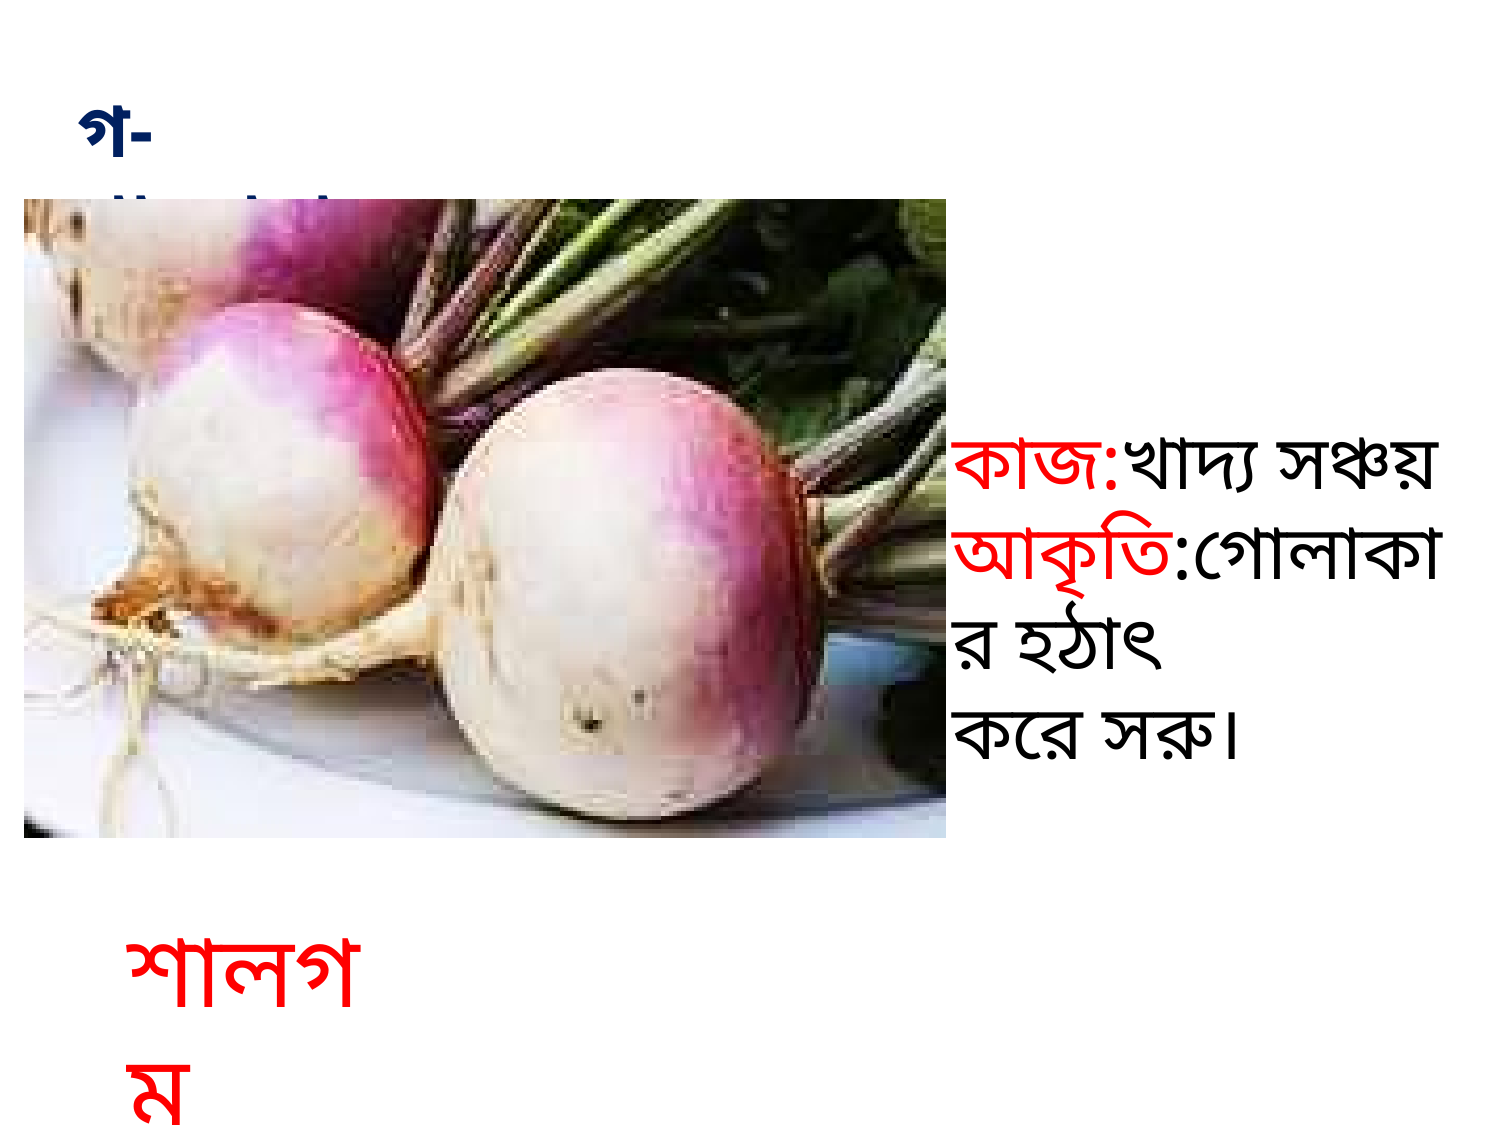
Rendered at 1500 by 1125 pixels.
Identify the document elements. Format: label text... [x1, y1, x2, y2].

text_box শালগম [112, 899, 375, 1125]
text_box কাজ:খাদ্য সঞ্চয় আকৃতি:গোলাকার হঠাৎ করে সরু। [949, 406, 1500, 782]
text_box গ-শালগমাকৃতি [62, 74, 438, 198]
picture [24, 199, 946, 838]
